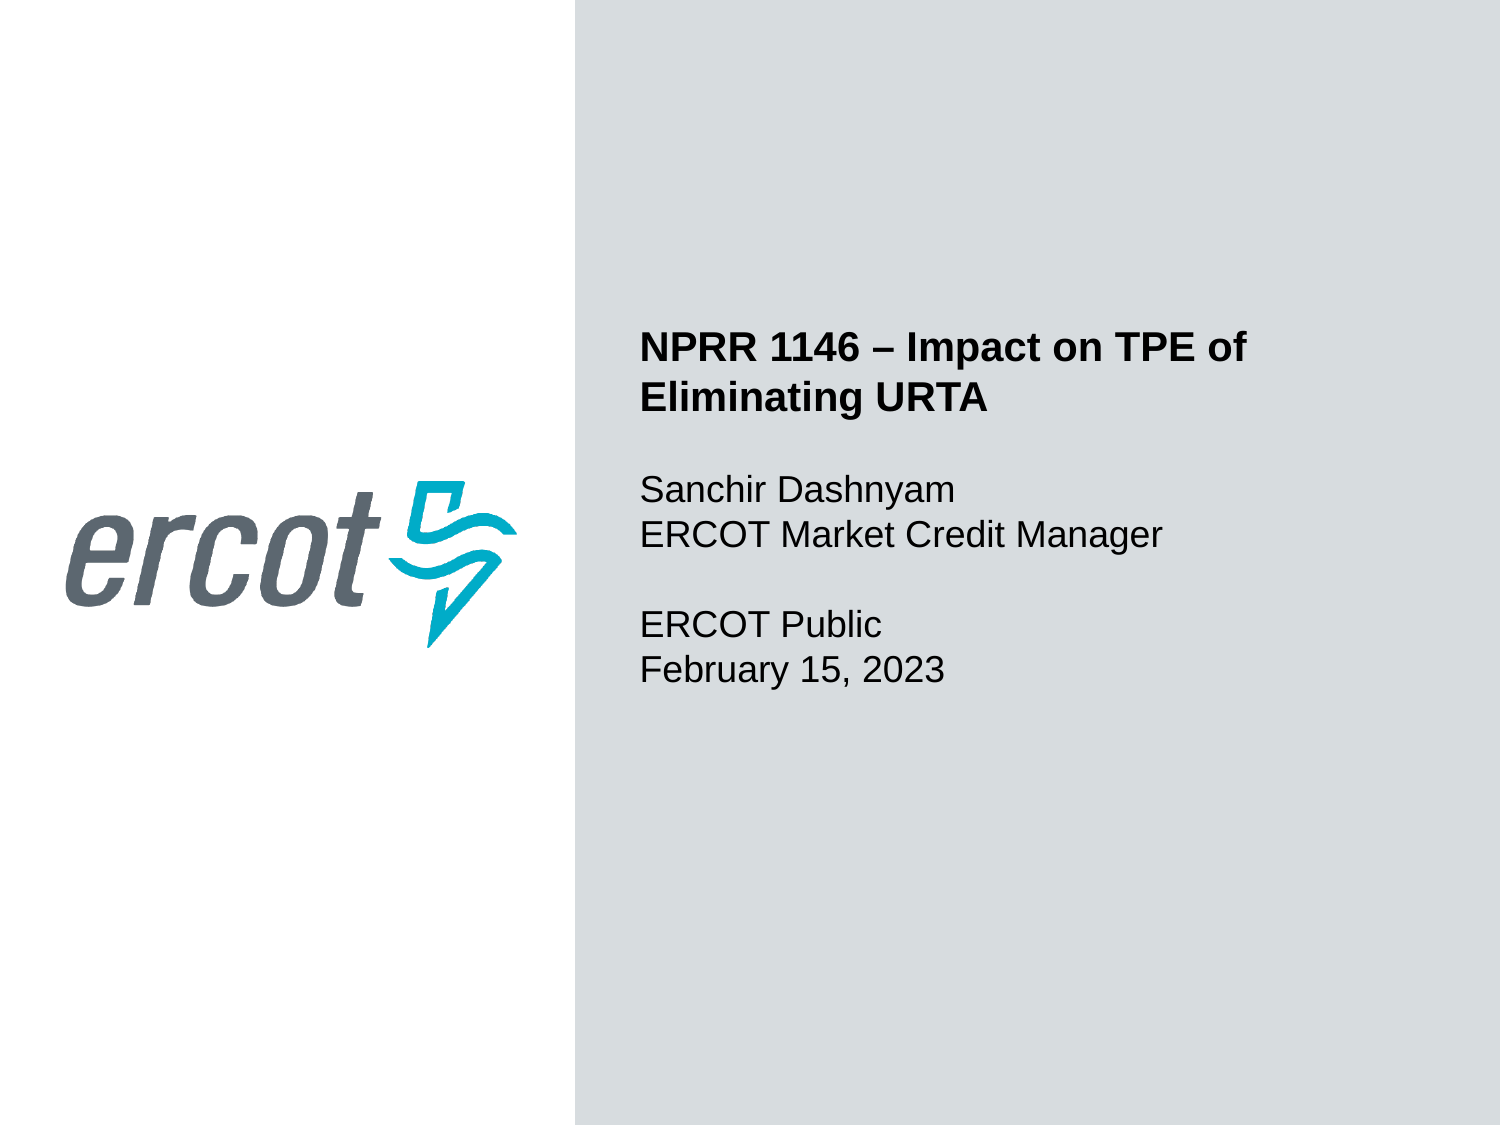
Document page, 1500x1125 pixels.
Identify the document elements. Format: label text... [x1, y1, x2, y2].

picture [56, 471, 525, 654]
text_box NPRR 1146 – Impact on TPE of Eliminating URTA Sanchir Dashnyam ERCOT Market Credit Manager ERCOT Public February 15, 2023 [624, 312, 1463, 743]
